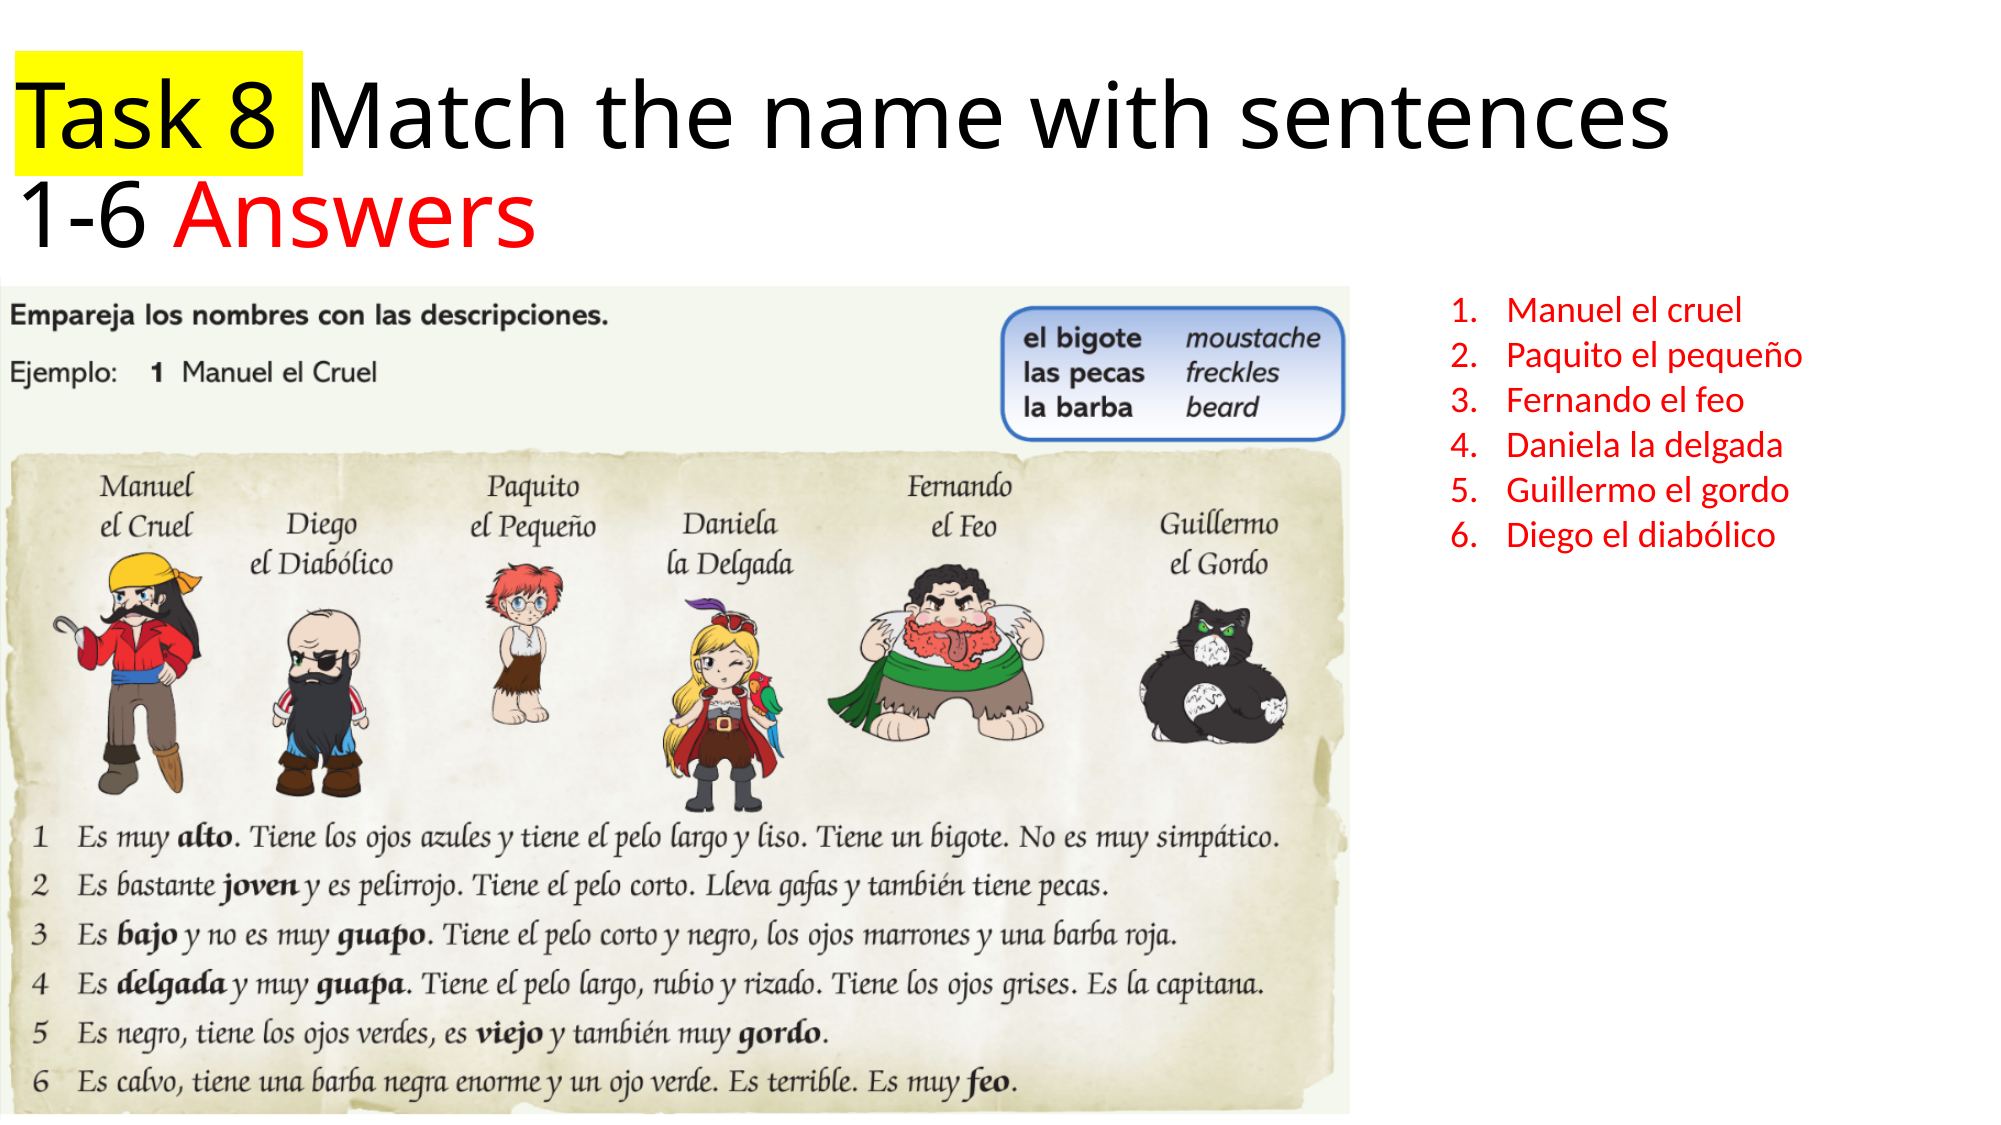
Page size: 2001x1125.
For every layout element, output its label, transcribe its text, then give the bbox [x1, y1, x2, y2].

picture [0, 277, 1350, 1119]
title Task 8 Match the name with sentences 1-6 Answers [0, 59, 1725, 278]
text_box Manuel el cruel Paquito el pequeño Fernando el feo Daniela la delgada Guillermo el gordo Diego el diabólico [1435, 277, 1819, 562]
